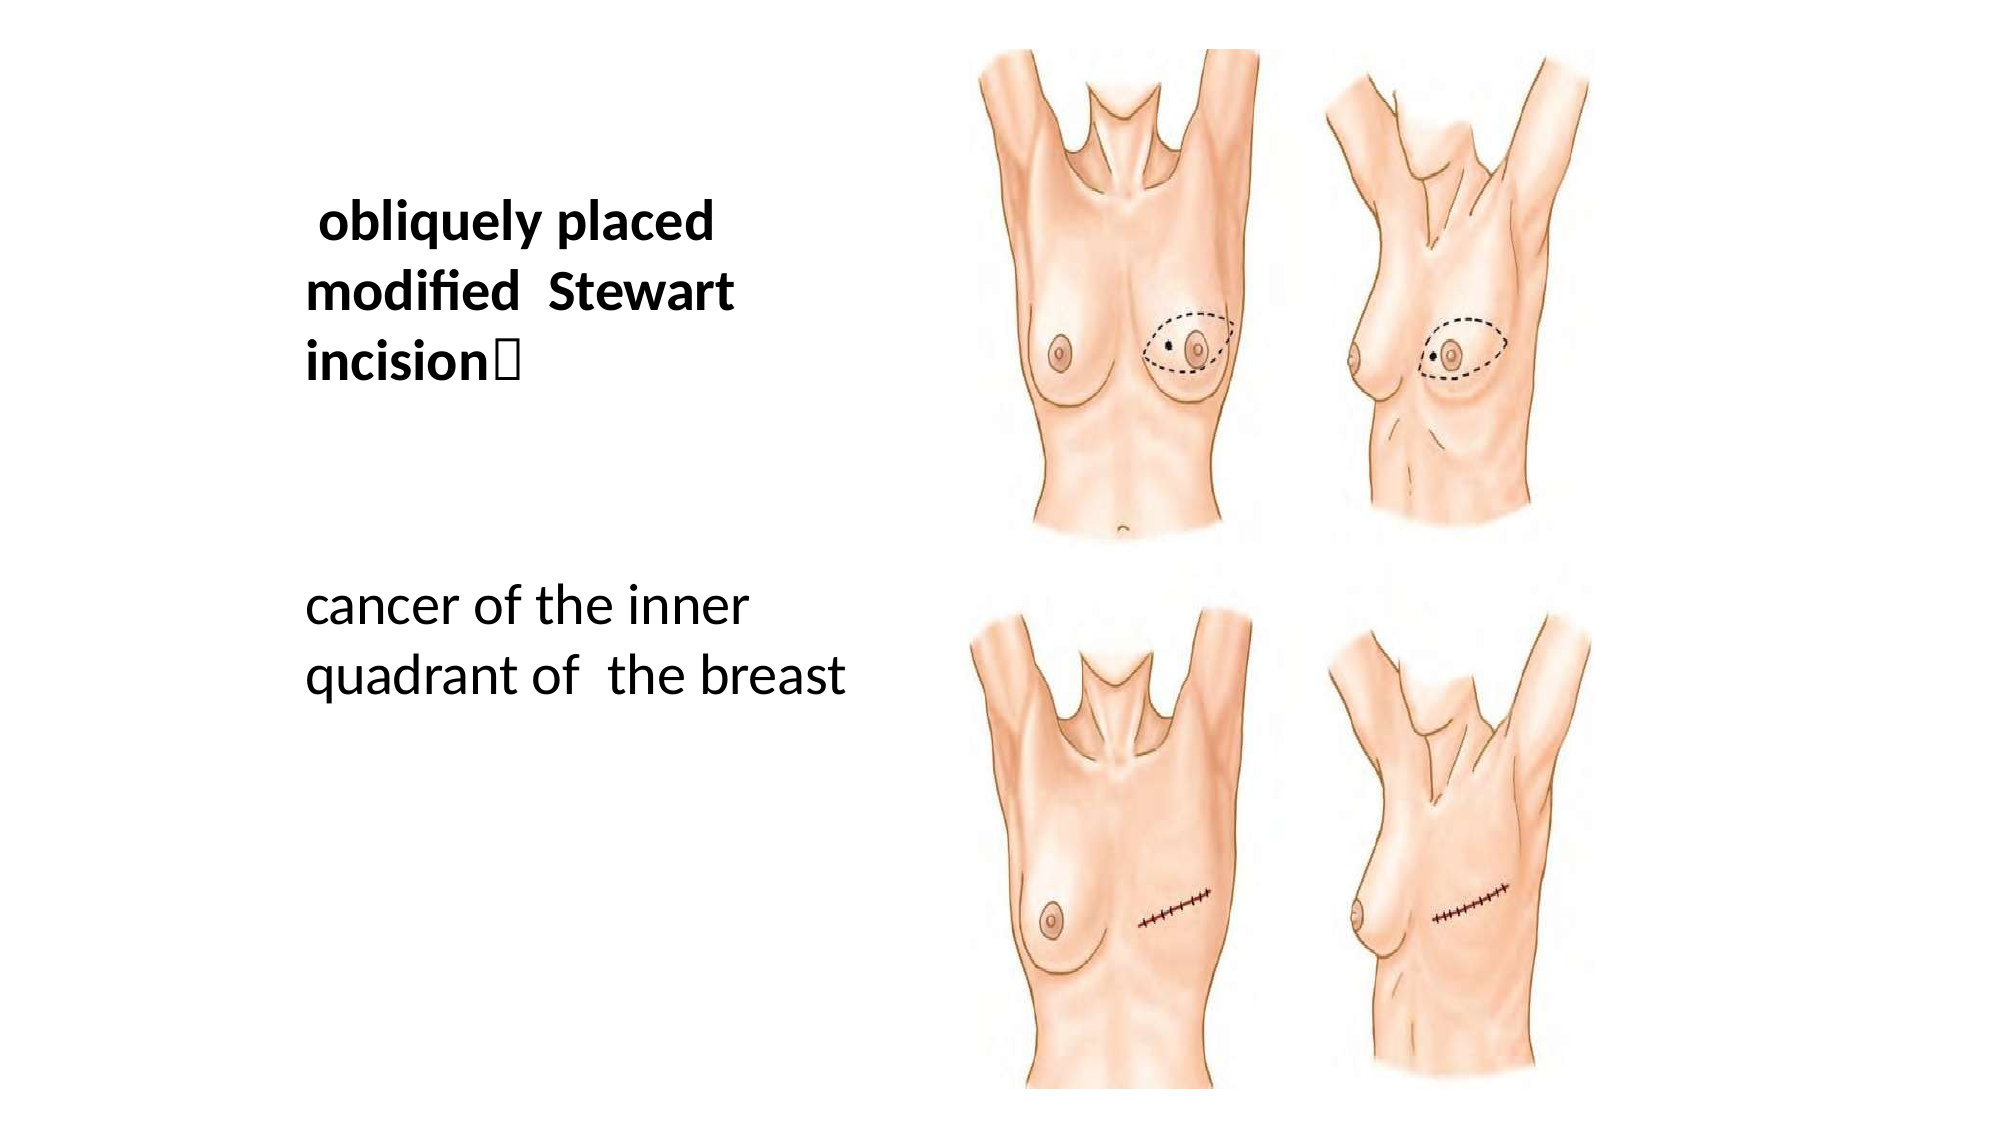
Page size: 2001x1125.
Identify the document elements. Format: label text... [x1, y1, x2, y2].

title obliquely placed modified Stewart incision [302, 180, 789, 392]
text_box cancer of the inner quadrant of the breast [302, 563, 862, 706]
picture [961, 49, 1595, 1089]
